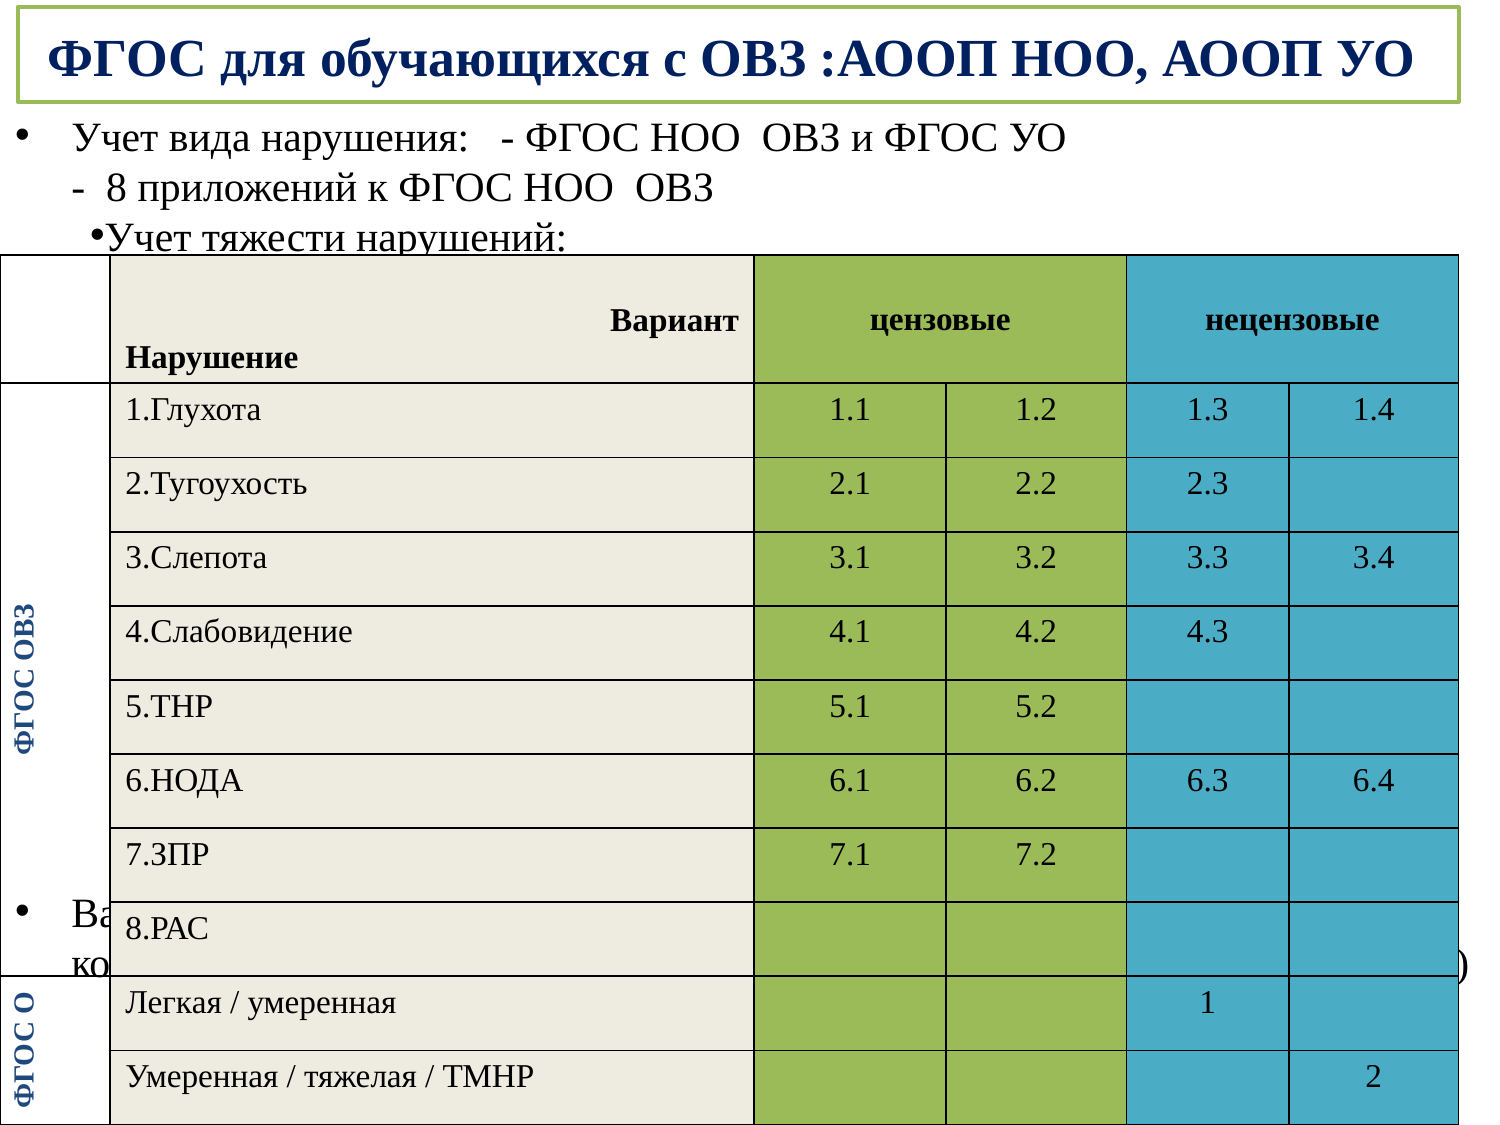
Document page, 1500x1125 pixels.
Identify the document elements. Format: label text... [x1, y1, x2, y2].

table_cell 4.3 [1127, 607, 1288, 679]
table_cell 4.2 [947, 607, 1126, 679]
table_cell 2.Тугоухость [111, 458, 753, 531]
table_cell [1290, 607, 1458, 679]
table_cell 6.НОДА [111, 755, 753, 827]
title ФГОС для обучающихся с ОВЗ :АООП НОО, АООП УО [16, 5, 1461, 101]
table_cell [755, 1051, 945, 1124]
table_cell [755, 903, 945, 975]
table_cell 7.1 [755, 829, 945, 901]
table_cell 2.2 [947, 458, 1126, 531]
table_cell Легкая / умеренная [111, 977, 753, 1050]
table_cell 6.1 [755, 755, 945, 827]
table_cell [1290, 829, 1458, 901]
table_cell [947, 977, 1126, 1050]
table_cell [755, 977, 945, 1050]
table_cell ФГОС О [1, 977, 109, 1124]
table_cell 5.ТНР [111, 681, 753, 753]
table_cell 3.Слепота [111, 533, 753, 605]
table_cell 1.Глухота [111, 384, 753, 457]
table_cell 3.4 [1290, 533, 1458, 605]
table_cell 1 [1127, 977, 1288, 1050]
table_cell [947, 903, 1126, 975]
table_cell 4.Слабовидение [111, 607, 753, 679]
table_cell Умеренная / тяжелая / ТМНР [111, 1051, 753, 1124]
table_cell 2 [1290, 1051, 1458, 1124]
table_cell 7.ЗПР [111, 829, 753, 901]
table_cell [947, 1051, 1126, 1124]
table_cell [1290, 903, 1458, 975]
table_cell [1290, 681, 1458, 753]
table_cell 6.4 [1290, 755, 1458, 827]
table_cell 1.1 [755, 384, 945, 457]
table_cell [1290, 977, 1458, 1050]
table_cell 1.2 [947, 384, 1126, 457]
table_cell [1127, 1051, 1288, 1124]
list Учет вида нарушения: - ФГОС НОО ОВЗ и ФГОС УО - 8 приложений к ФГОС НОО ОВЗ Учет тяжести нарушений: Вариативность планируемых результатов: академический компонент и компонент «жизненные компетенции» (включаются в личностные результаты) [0, 101, 1500, 1089]
table_cell [1127, 681, 1288, 753]
table_cell 3.1 [755, 533, 945, 605]
table_header цензовые [755, 256, 1126, 382]
table_header [1, 256, 109, 382]
table_header нецензовые [1127, 256, 1458, 382]
table_cell [1127, 903, 1288, 975]
table_cell 8.РАС [111, 903, 753, 975]
table_cell 3.3 [1127, 533, 1288, 605]
table_cell 7.2 [947, 829, 1126, 901]
table_cell 4.1 [755, 607, 945, 679]
table_cell 6.3 [1127, 755, 1288, 827]
table_cell 5.2 [947, 681, 1126, 753]
table_header Вариант Нарушение [111, 256, 753, 382]
table_cell 2.3 [1127, 458, 1288, 531]
table_cell [1290, 458, 1458, 531]
table_cell 1.3 [1127, 384, 1288, 457]
table_cell 1.4 [1290, 384, 1458, 457]
table_cell [1127, 829, 1288, 901]
table_cell ФГОС ОВЗ [1, 384, 109, 975]
table_cell 5.1 [755, 681, 945, 753]
table_cell 2.1 [755, 458, 945, 531]
table_cell 3.2 [947, 533, 1126, 605]
table_cell 6.2 [947, 755, 1126, 827]
